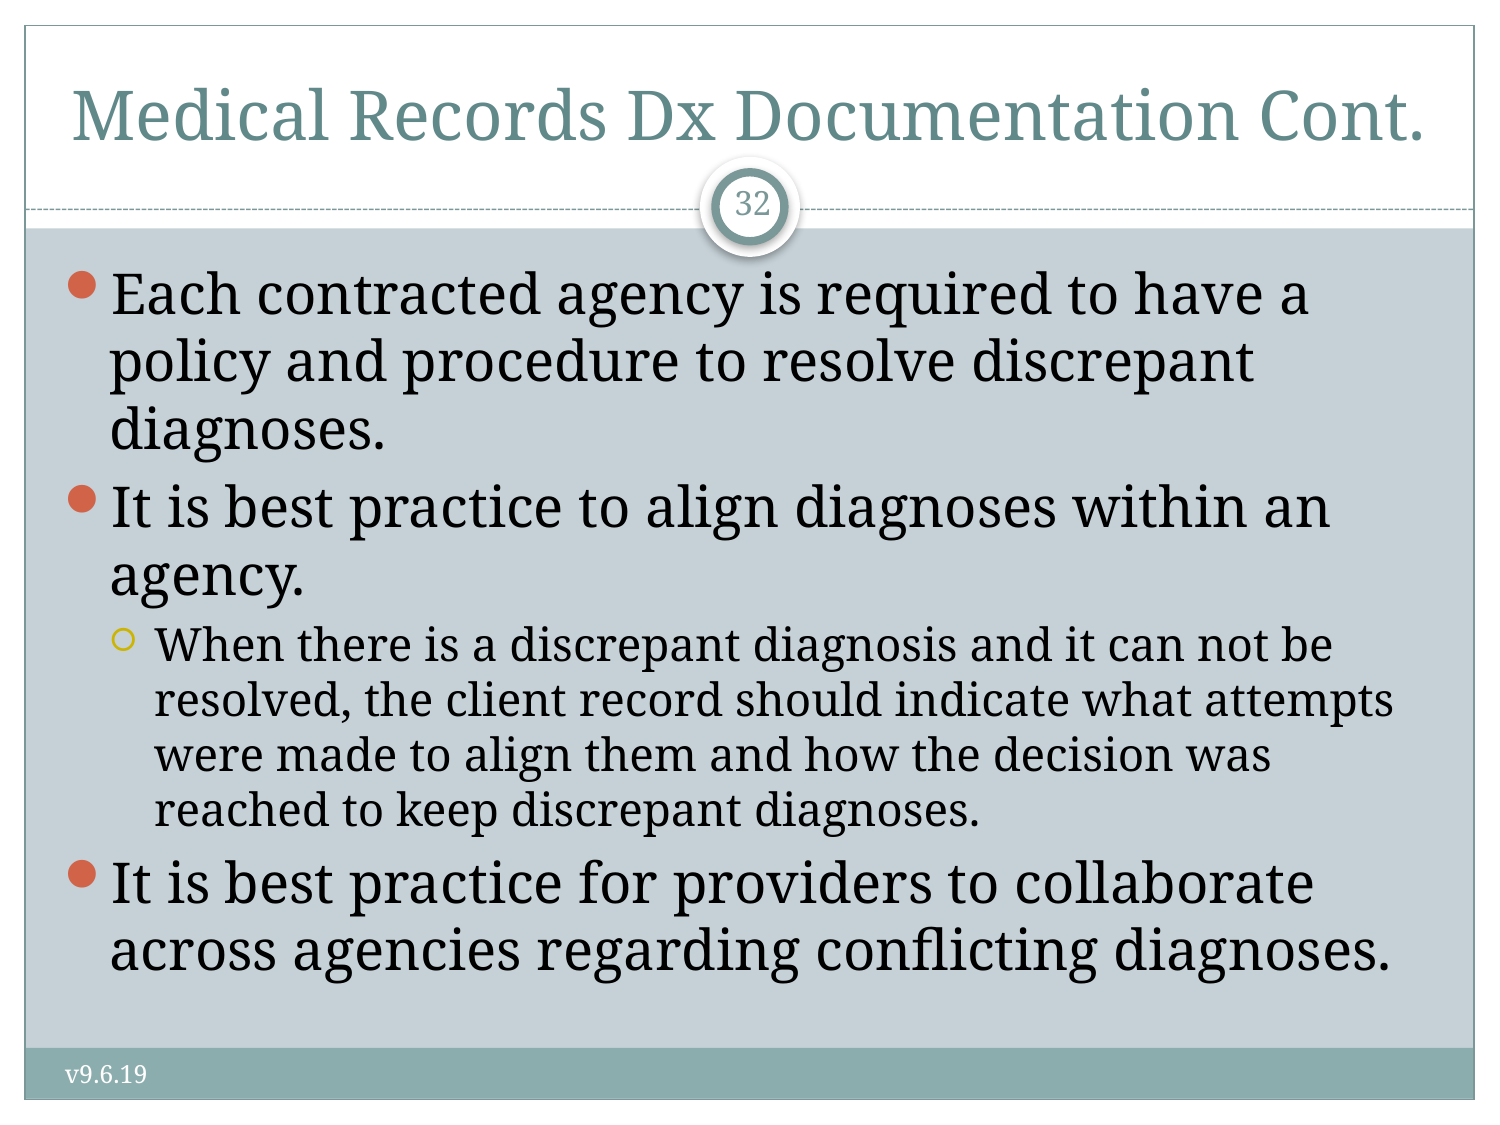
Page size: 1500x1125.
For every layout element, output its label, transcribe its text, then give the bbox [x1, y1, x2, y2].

list Each contracted agency is required to have a policy and procedure to resolve discrepant diagnoses. It is best practice to align diagnoses within an agency. When there is a discrepant diagnosis and it can not be resolved, the client record should indicate what attempts were made to align them and how the decision was reached to keep discrepant diagnoses. It is best practice for providers to collaborate across agencies regarding conflicting diagnoses. [49, 250, 1445, 1001]
title Medical Records Dx Documentation Cont. [49, 37, 1450, 162]
slide_number 32 [715, 168, 791, 241]
footer v9.6.19 [50, 1051, 638, 1112]
